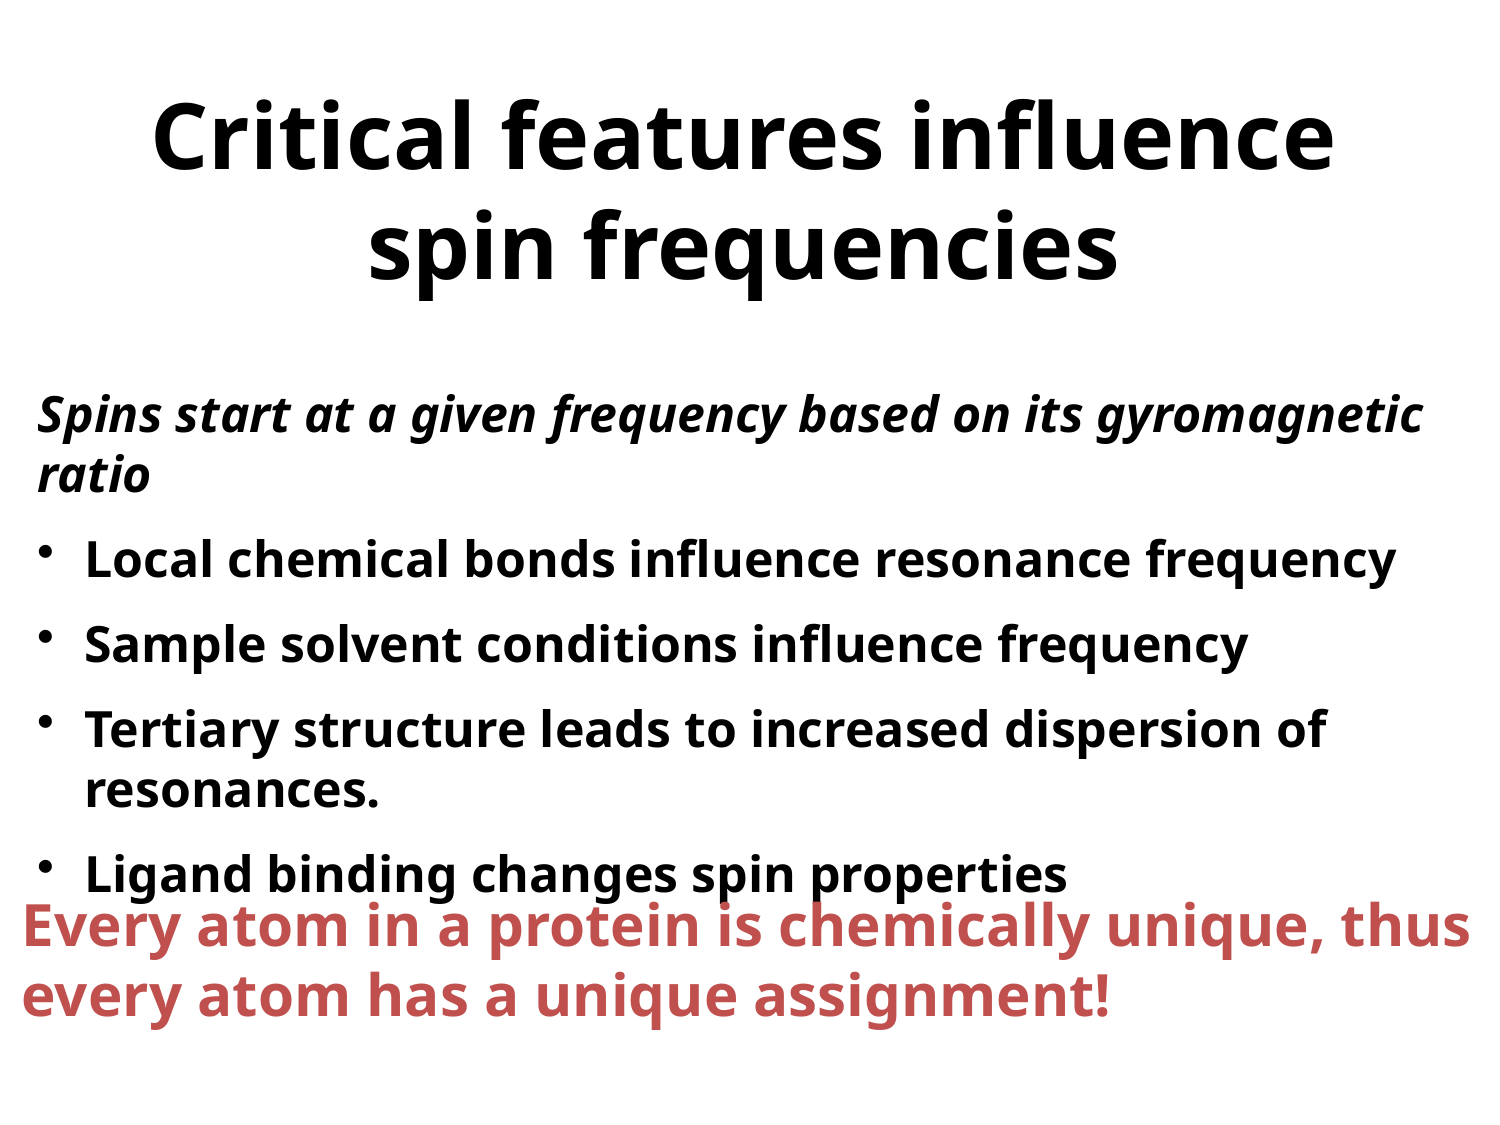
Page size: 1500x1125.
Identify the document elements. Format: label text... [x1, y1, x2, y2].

text_box Spins start at a given frequency based on its gyromagnetic ratio Local chemical bonds influence resonance frequency Sample solvent conditions influence frequency Tertiary structure leads to increased dispersion of resonances. Ligand binding changes spin properties [23, 374, 1474, 880]
text_box Every atom in a protein is chemically unique, thus every atom has a unique assignment! [7, 880, 1487, 1036]
title Critical features influence spin frequencies [62, 62, 1425, 313]
